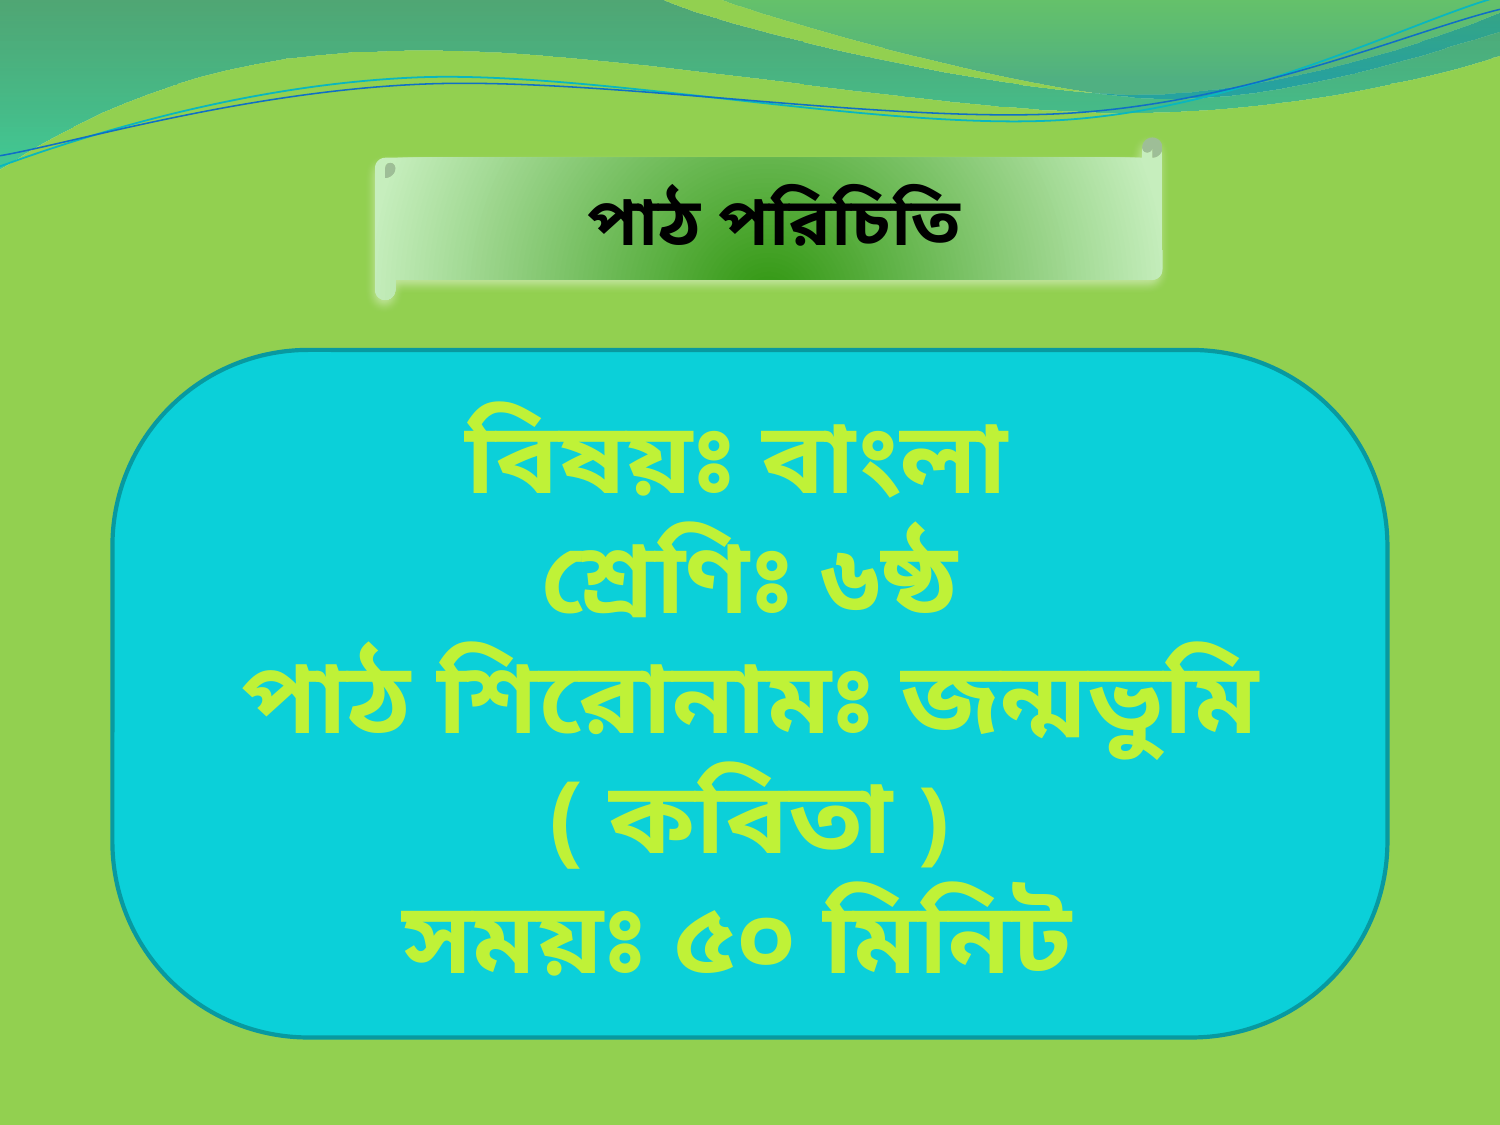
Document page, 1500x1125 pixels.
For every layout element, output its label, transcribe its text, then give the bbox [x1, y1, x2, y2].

text_box পাঠ পরিচিতি [375, 137, 1163, 300]
text_box বিষয়ঃ বাংলা শ্রেণিঃ ৬ষ্ঠ পাঠ শিরোনামঃ জন্মভুমি ( কবিতা ) সময়ঃ ৫০ মিনিট [110, 347, 1390, 1040]
